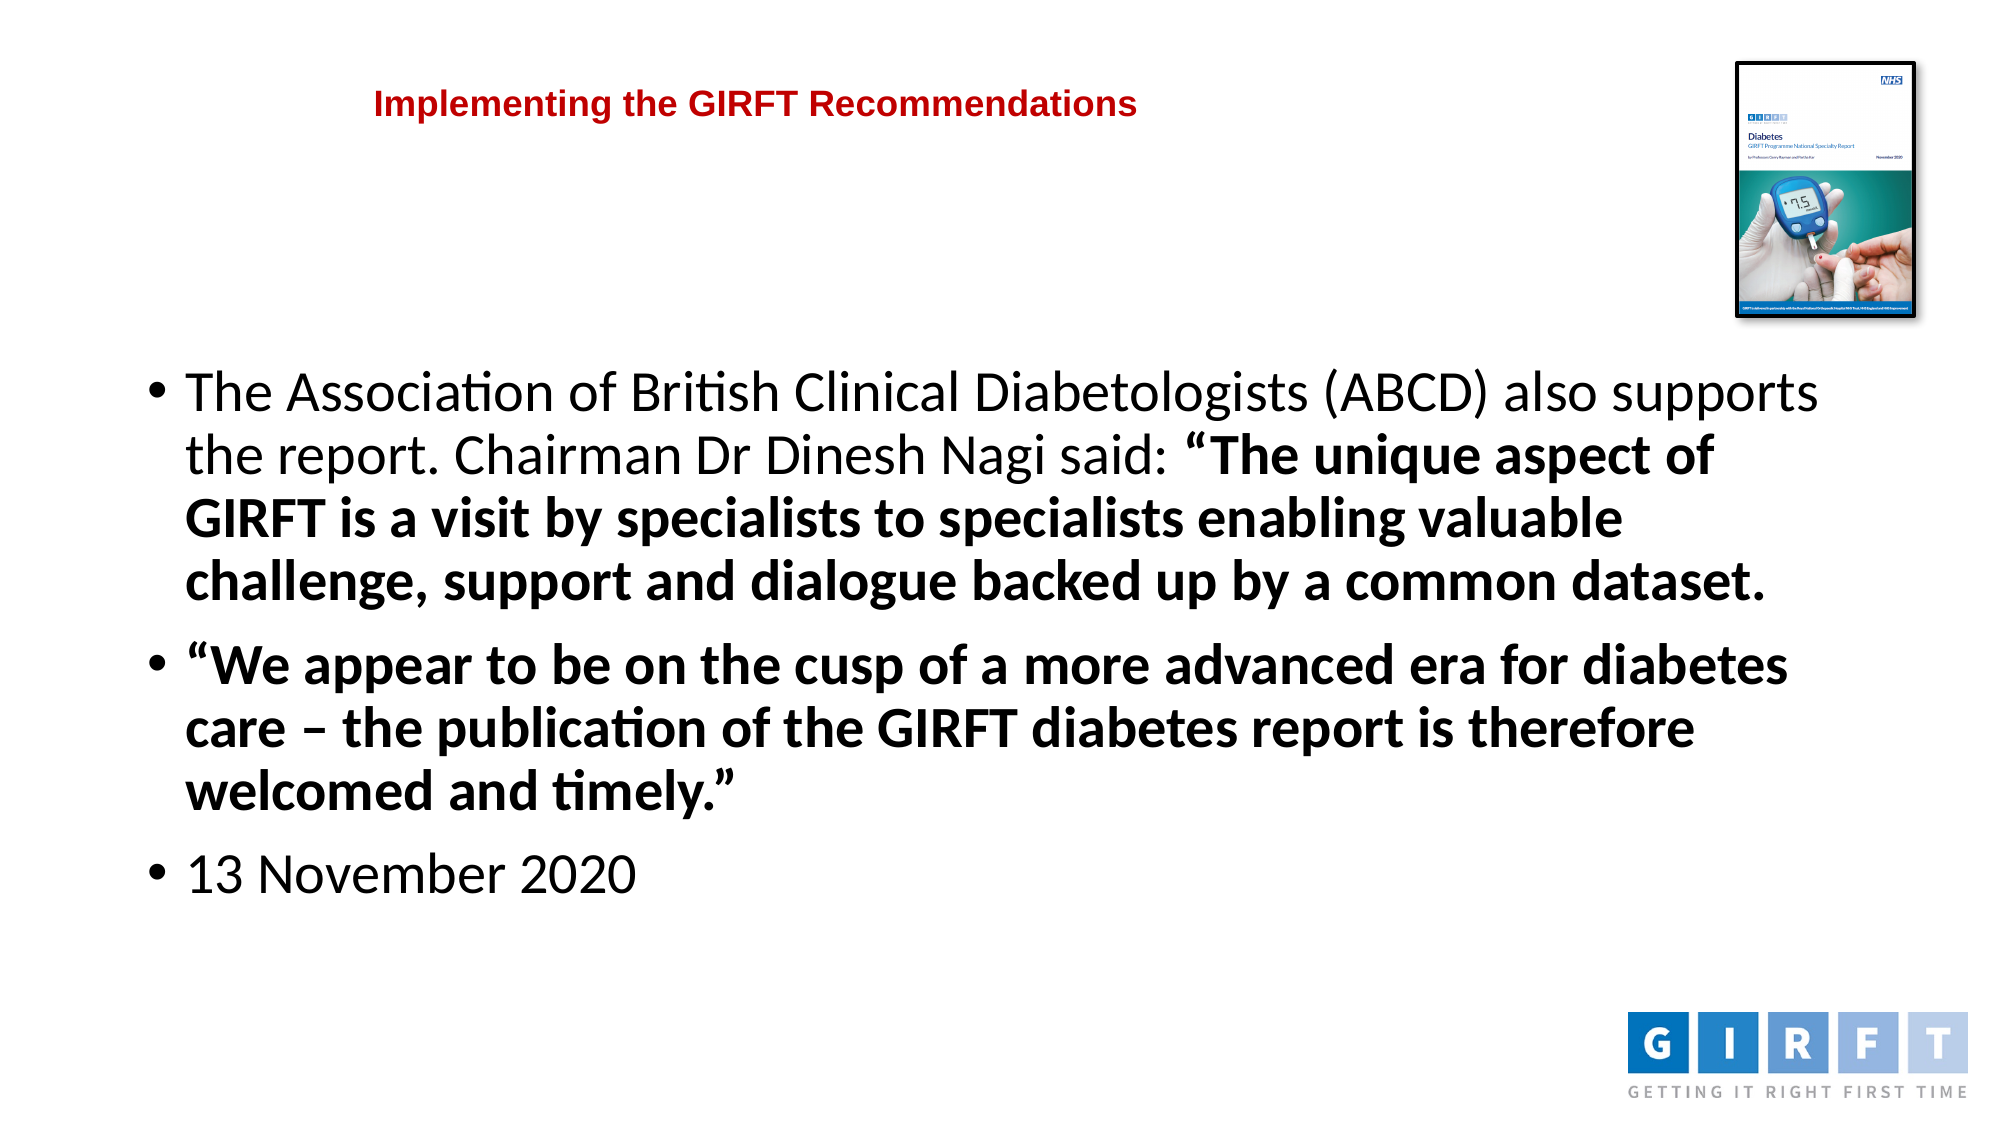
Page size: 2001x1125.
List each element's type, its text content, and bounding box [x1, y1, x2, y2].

list The Association of British Clinical Diabetologists (ABCD) also supports the report. Chairman Dr Dinesh Nagi said: “The unique aspect of GIRFT is a visit by specialists to specialists enabling valuable challenge, support and dialogue backed up by a common dataset. “We appear to be on the cusp of a more advanced era for diabetes care – the publication of the GIRFT diabetes report is therefore welcomed and timely.” 13 November 2020 [132, 353, 1858, 1068]
picture [1739, 65, 1912, 315]
text_box Implementing the GIRFT Recommendations [358, 76, 1739, 176]
picture [1628, 1012, 1968, 1098]
